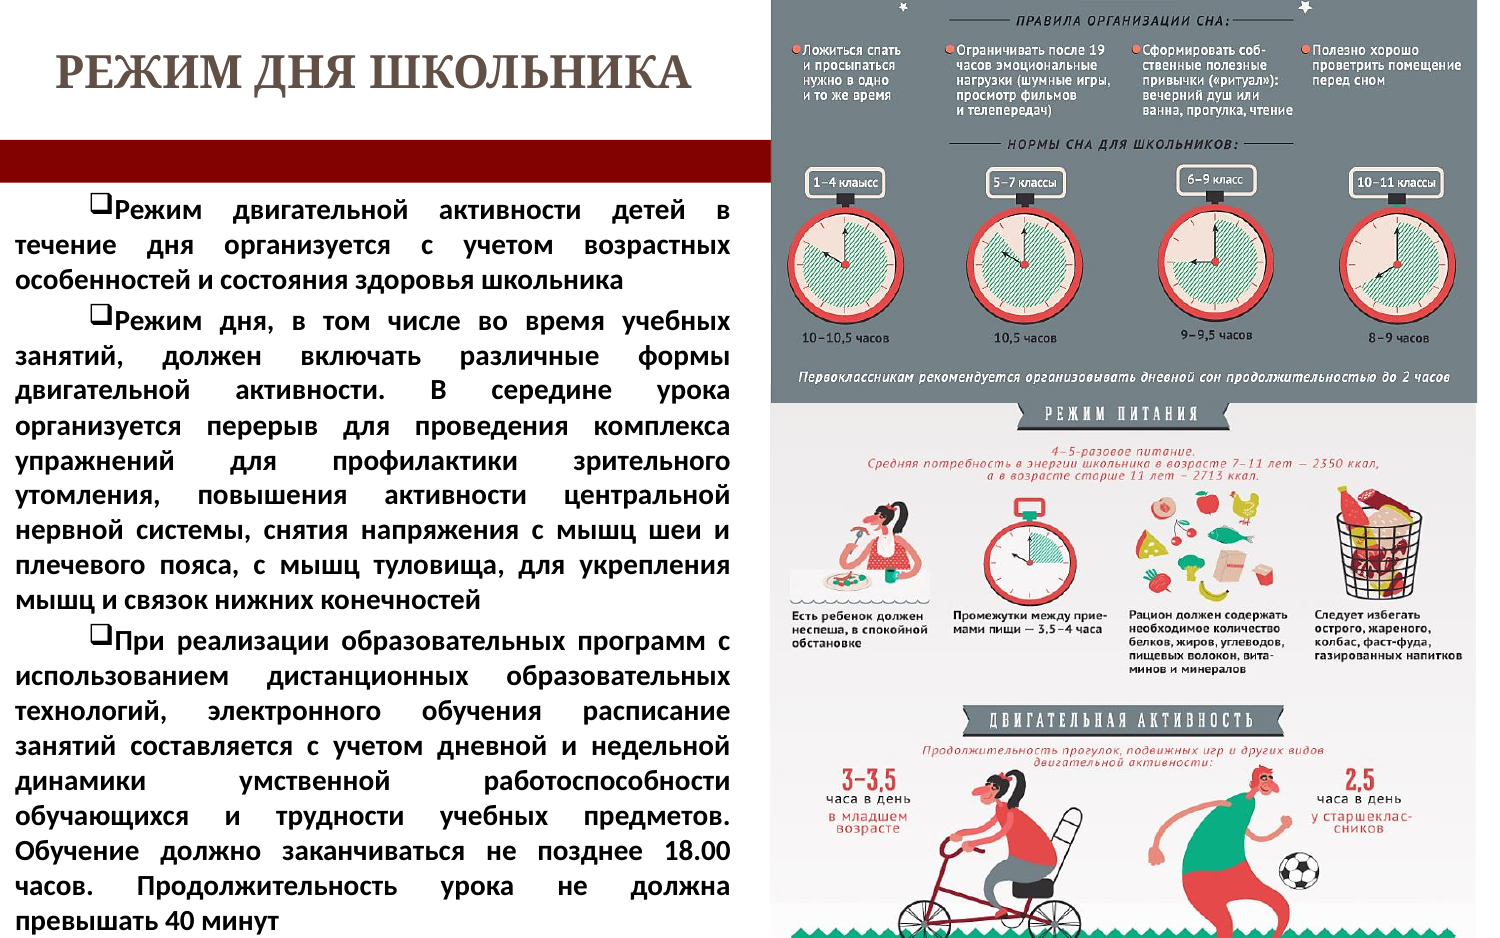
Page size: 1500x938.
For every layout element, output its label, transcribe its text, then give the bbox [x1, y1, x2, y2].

picture [770, 0, 1478, 938]
title РЕЖИМ ДНЯ ШКОЛЬНИКА [1, 0, 747, 138]
text_box [0, 138, 765, 185]
list Режим двигательной активности детей в течение дня организуется с учетом возрастных особенностей и состояния здоровья школьника Режим дня, в том числе во время учебных занятий, должен включать различные формы двигательной активности. В середине урока организуется перерыв для проведения комплекса упражнений для профилактики зрительного утомления, повышения активности центральной нервной системы, снятия напряжения с мышц шеи и плечевого пояса, с мышц туловища, для укрепления мышц и связок нижних конечностей При реализации образовательных программ с использованием дистанционных образовательных технологий, электронного обучения расписание занятий составляется с учетом дневной и недельной динамики умственной работоспособности обучающихся и трудности учебных предметов. Обучение должно заканчиваться не позднее 18.00 часов. Продолжительность урока не должна превышать 40 минут [0, 185, 747, 938]
